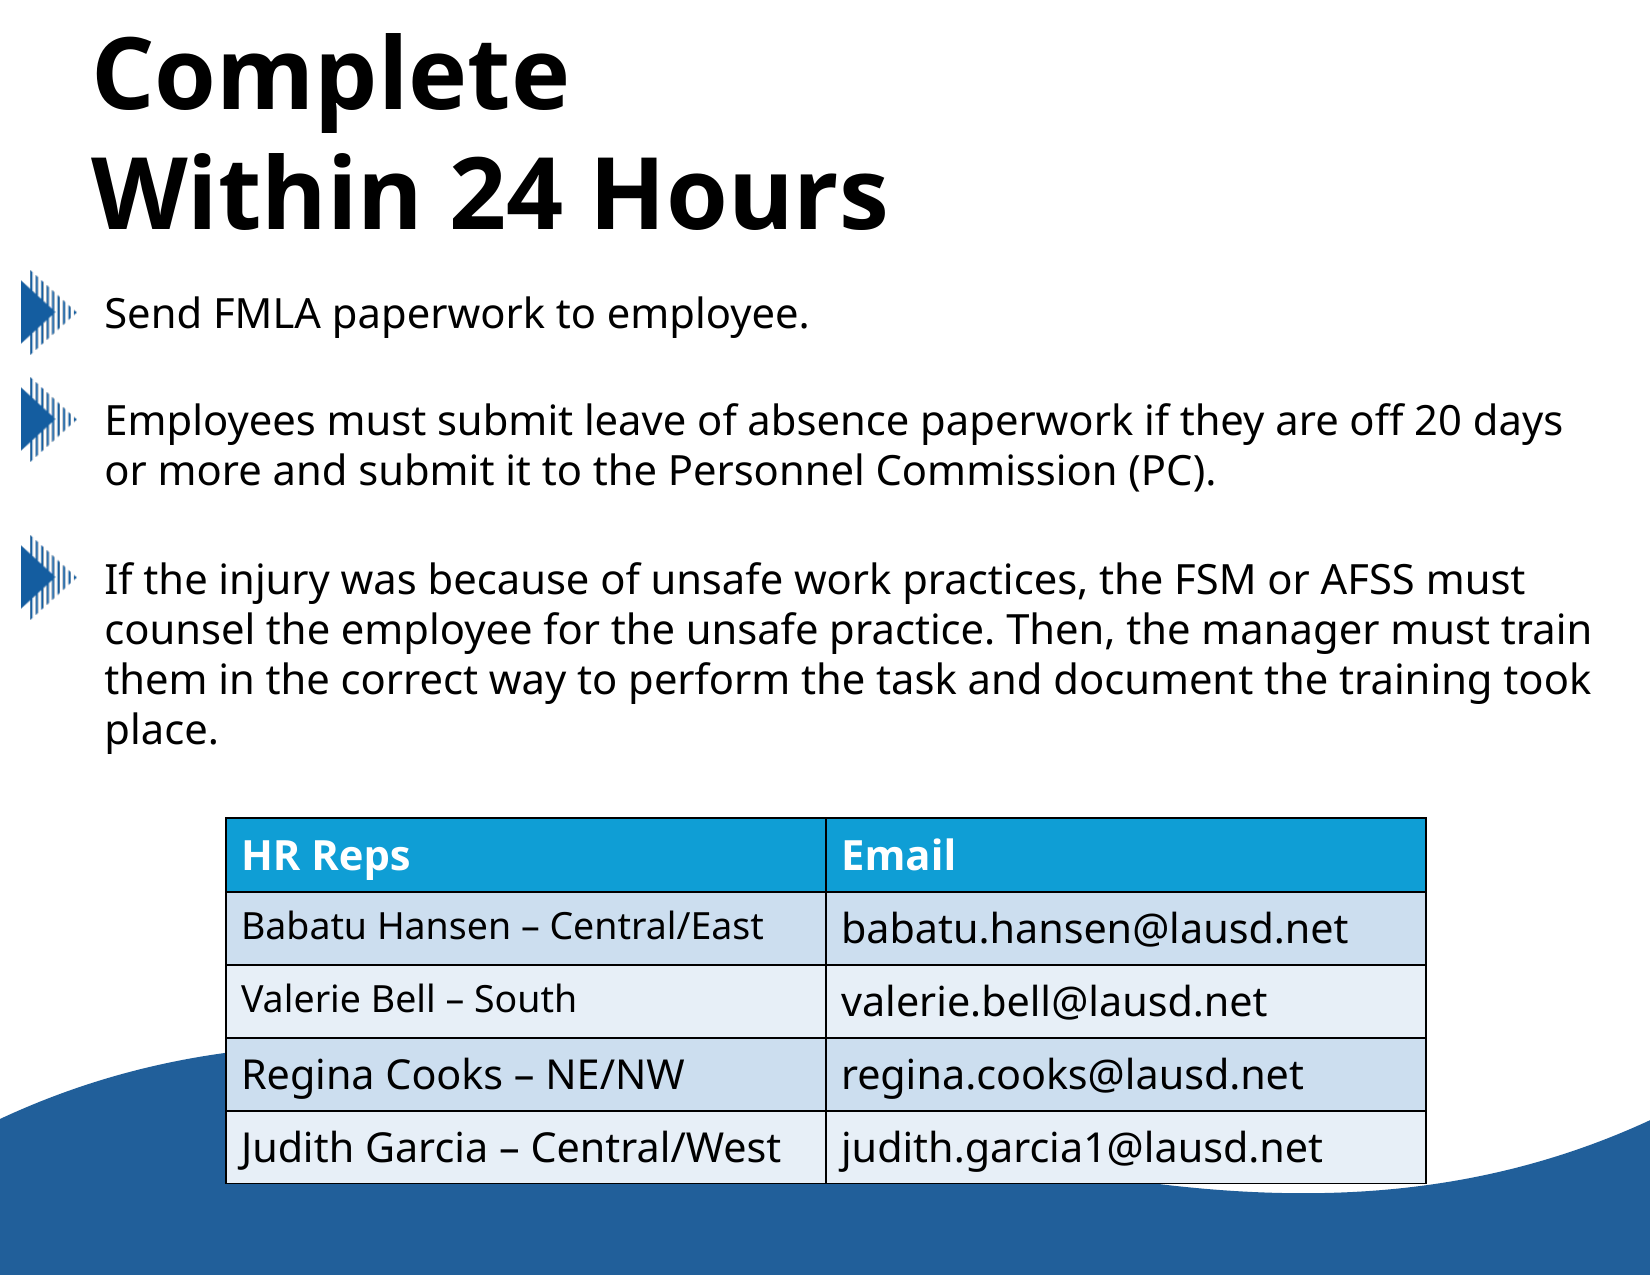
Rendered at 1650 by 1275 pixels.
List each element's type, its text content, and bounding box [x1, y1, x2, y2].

table_cell Judith Garcia – Central/West [227, 1112, 825, 1183]
picture [20, 535, 77, 621]
text_box Send FMLA paperwork to employee. [89, 279, 1629, 345]
table_cell Valerie Bell – South [227, 966, 825, 1037]
table_cell babatu.hansen@lausd.net [827, 893, 1425, 964]
text_box Complete Within 24 Hours [76, 1, 1575, 257]
table_cell Regina Cooks – NE/NW [227, 1039, 825, 1110]
table_cell valerie.bell@lausd.net [827, 966, 1425, 1037]
text_box Employees must submit leave of absence paperwork if they are off 20 days or more and submit it to the Personnel Commission (PC). [89, 386, 1629, 502]
table_header Email [827, 819, 1425, 891]
picture [20, 376, 77, 462]
table_cell Babatu Hansen – Central/East [227, 893, 825, 964]
text_box [0, 1051, 1650, 1275]
picture [20, 269, 77, 356]
text_box If the injury was because of unsafe work practices, the FSM or AFSS must counsel the employee for the unsafe practice. Then, the manager must train them in the correct way to perform the task and document the training took place. [89, 545, 1629, 760]
table_cell regina.cooks@lausd.net [827, 1039, 1425, 1110]
table_header HR Reps [227, 819, 825, 891]
table_cell judith.garcia1@lausd.net [827, 1112, 1425, 1183]
